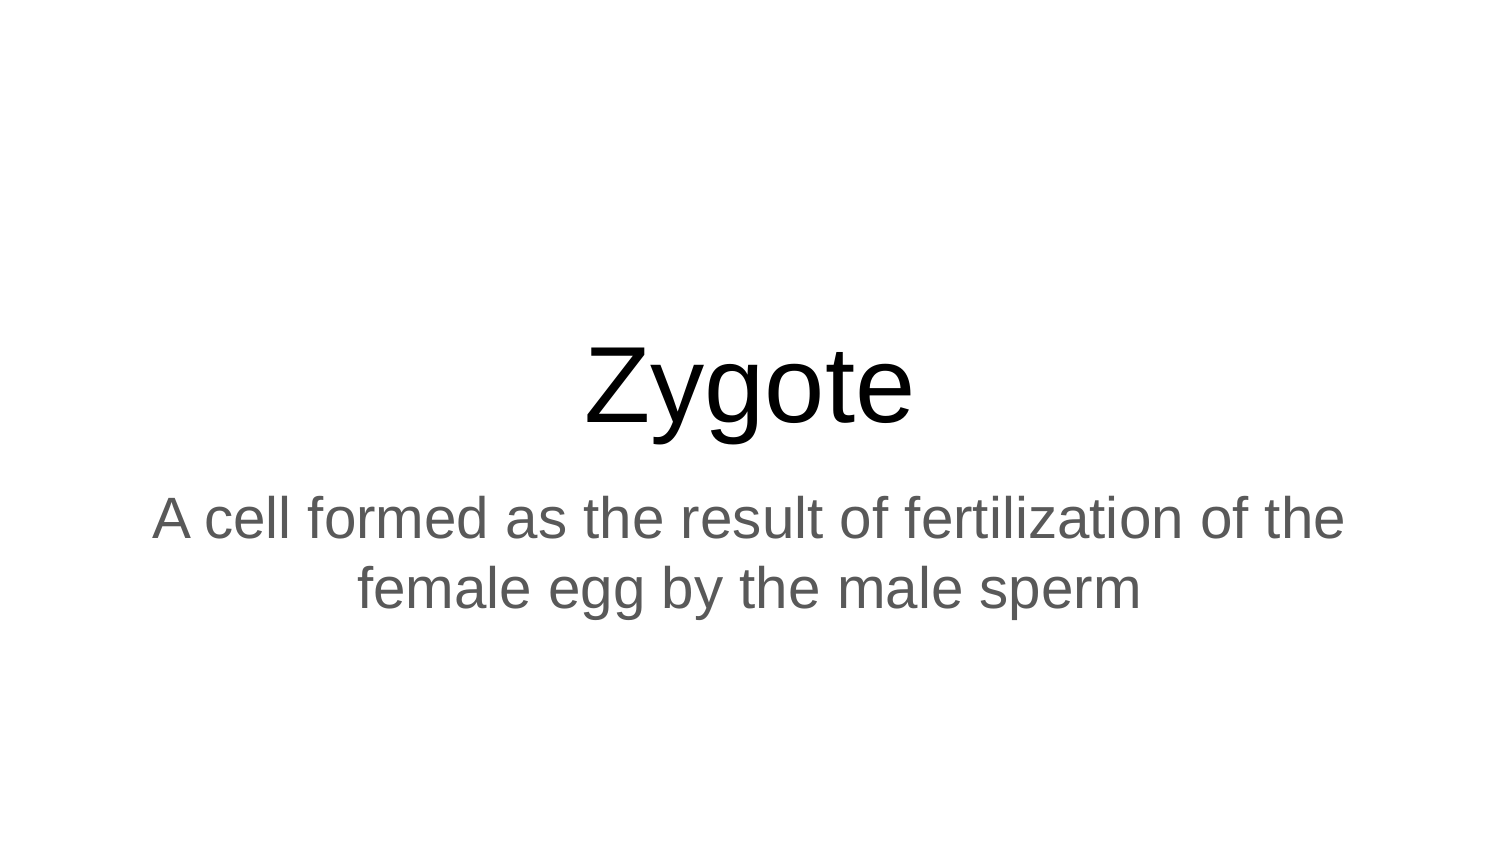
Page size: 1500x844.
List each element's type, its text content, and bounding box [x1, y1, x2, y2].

subtitle A cell formed as the result of fertilization of the female egg by the male sperm [51, 464, 1449, 595]
title Zygote [51, 122, 1449, 459]
